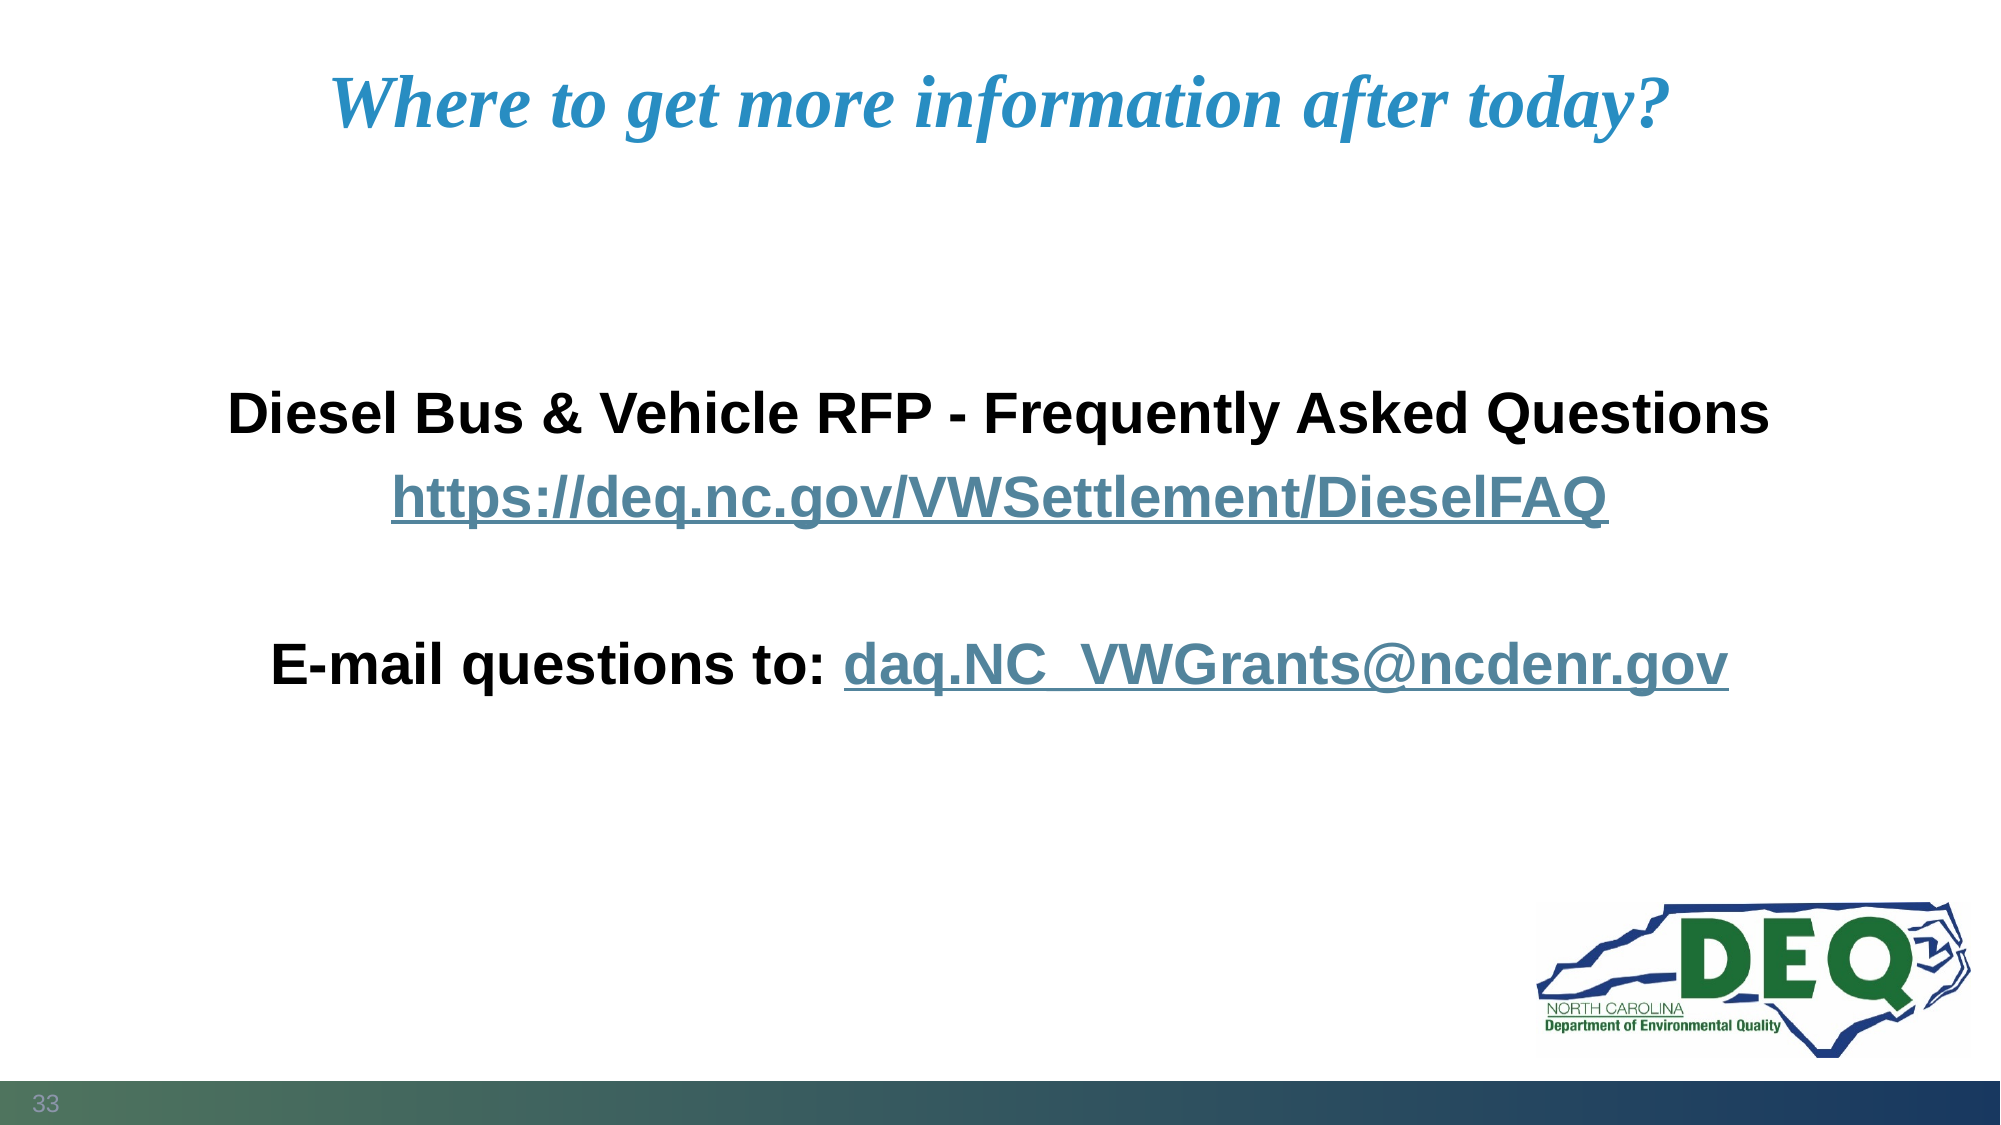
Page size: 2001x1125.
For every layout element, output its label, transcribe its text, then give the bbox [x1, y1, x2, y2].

list Diesel Bus & Vehicle RFP - Frequently Asked Questions https://deq.nc.gov/VWSettlement/DieselFAQ E-mail questions to: daq.NC_VWGrants@ncdenr.gov [137, 201, 1863, 1025]
title Where to get more information after today? [137, 16, 1863, 191]
picture [1536, 902, 1971, 1058]
slide_number 33 [17, 1091, 468, 1114]
